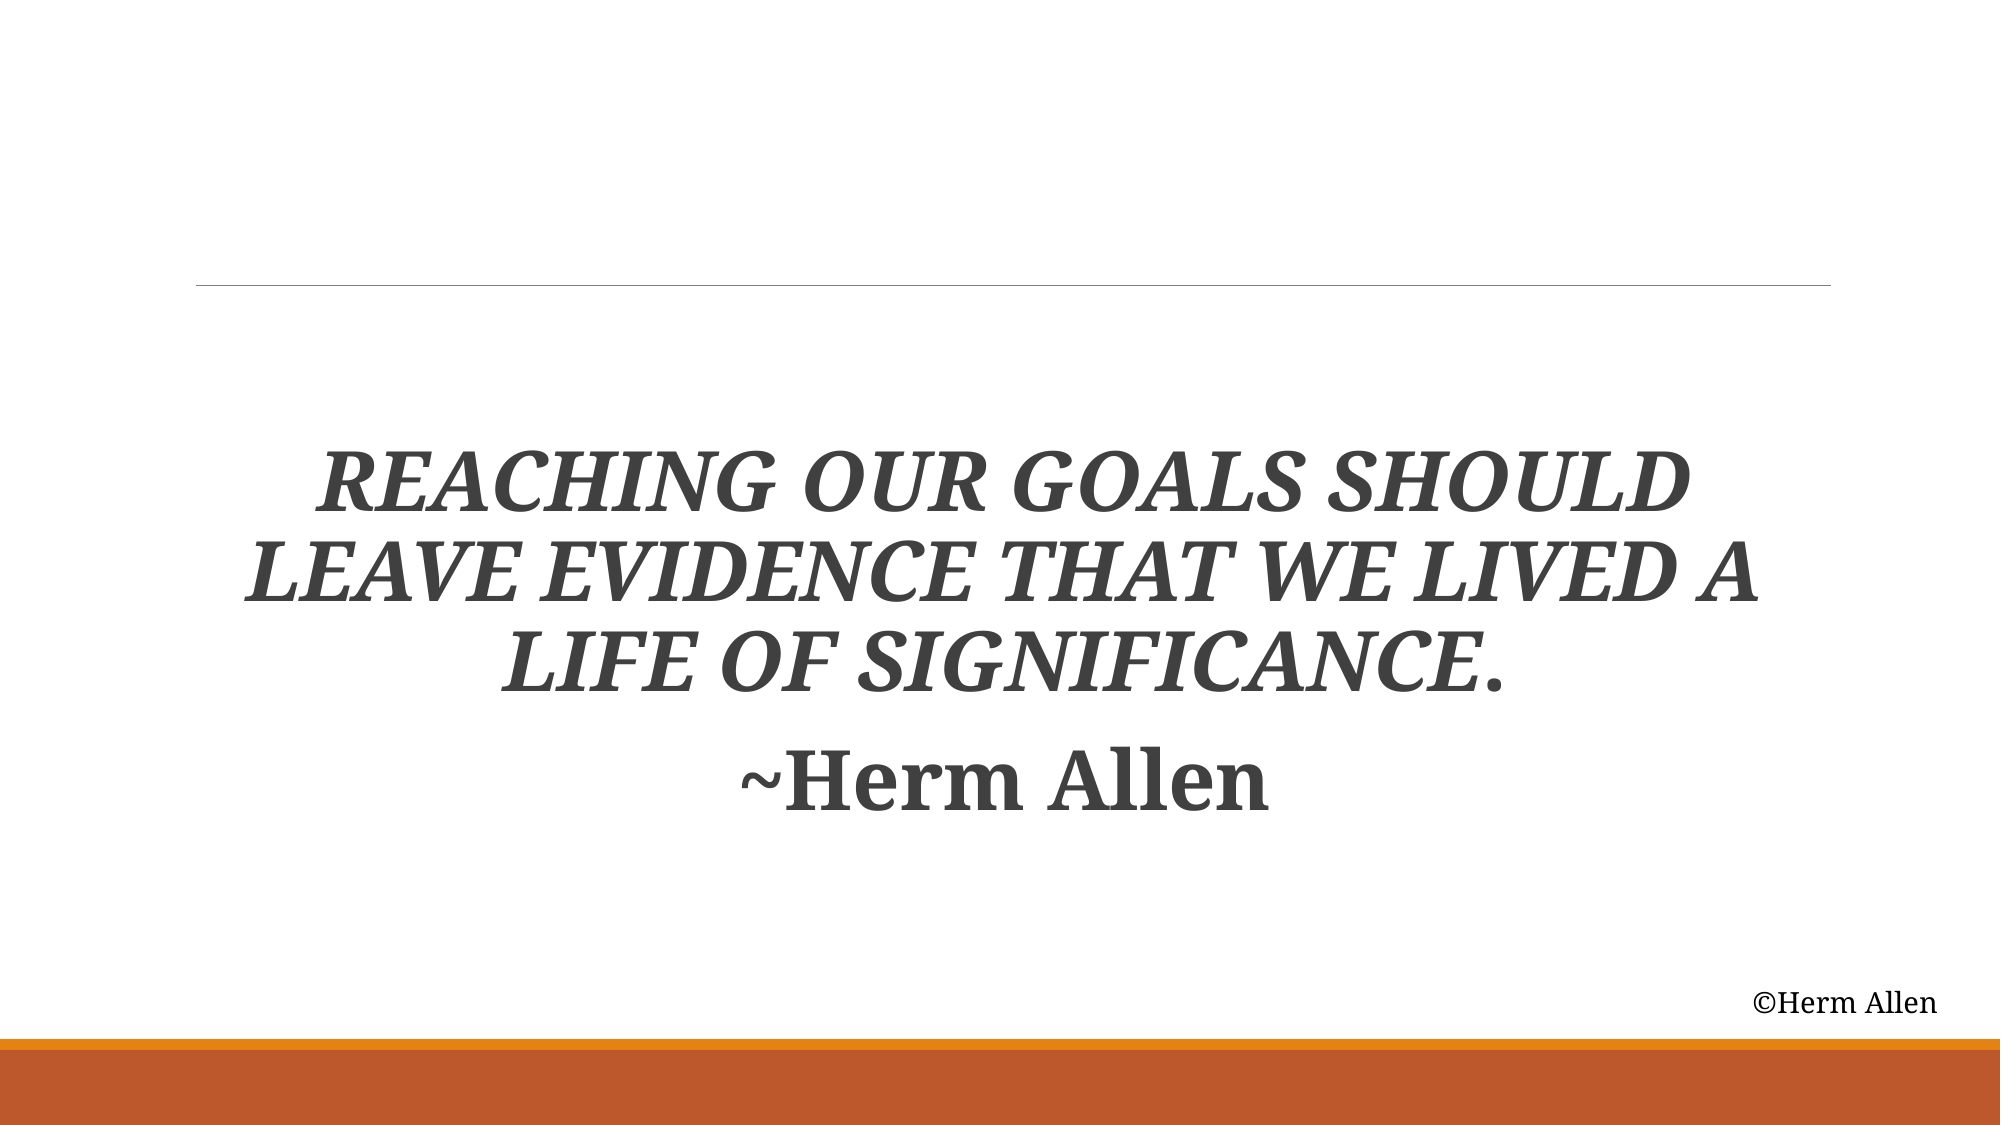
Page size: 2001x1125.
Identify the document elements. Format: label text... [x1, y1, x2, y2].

text_box ©Herm Allen [1737, 977, 1953, 1028]
list REACHING OUR GOALS SHOULD LEAVE EVIDENCE THAT WE LIVED A LIFE OF SIGNIFICANCE. ~Herm Allen [180, 302, 1830, 963]
